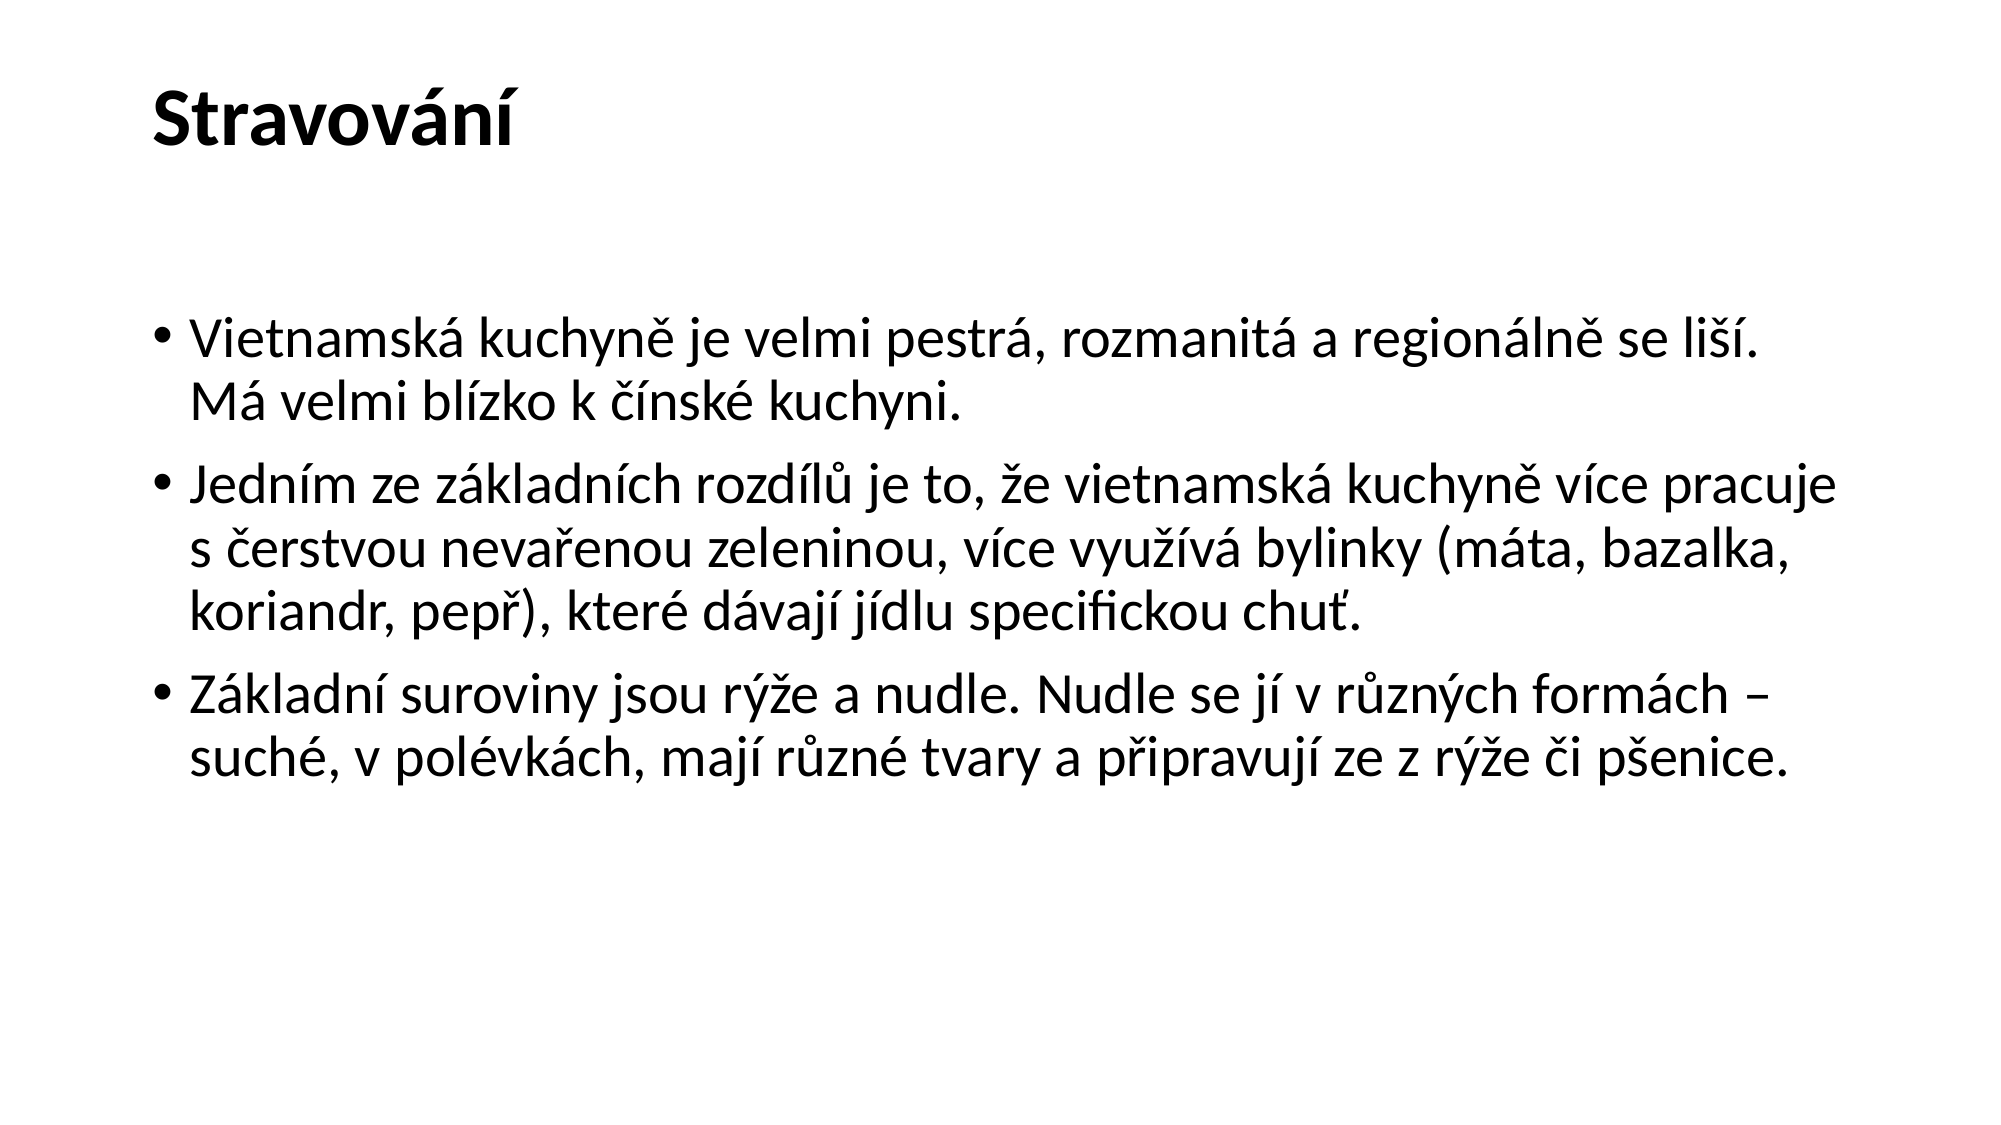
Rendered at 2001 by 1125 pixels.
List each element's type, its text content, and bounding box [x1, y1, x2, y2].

title Stravování [137, 59, 1863, 278]
list Vietnamská kuchyně je velmi pestrá, rozmanitá a regionálně se liší. Má velmi blízko k čínské kuchyni. Jedním ze základních rozdílů je to, že vietnamská kuchyně více pracuje s čerstvou nevařenou zeleninou, více využívá bylinky (máta, bazalka, koriandr, pepř), které dávají jídlu specifickou chuť. Základní suroviny jsou rýže a nudle. Nudle se jí v různých formách – suché, v polévkách, mají různé tvary a připravují ze z rýže či pšenice. [137, 299, 1863, 1014]
